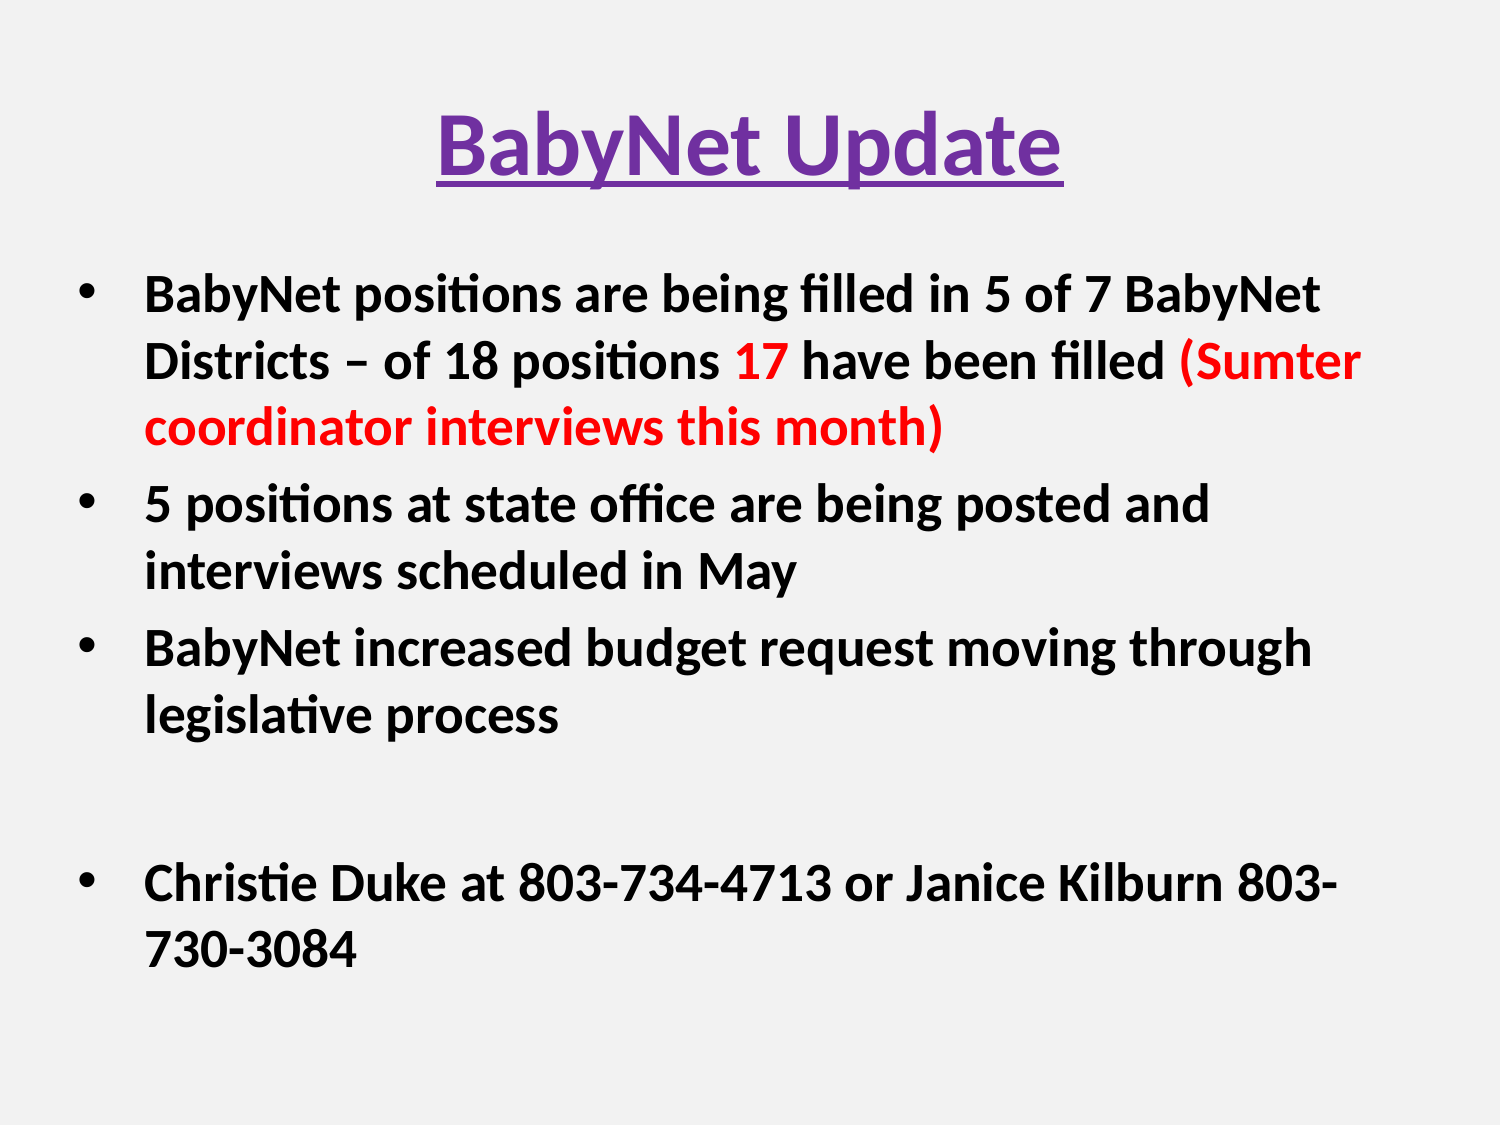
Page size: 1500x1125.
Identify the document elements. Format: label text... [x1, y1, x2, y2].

title BabyNet Update [75, 45, 1425, 233]
list BabyNet positions are being filled in 5 of 7 BabyNet Districts – of 18 positions 17 have been filled (Sumter coordinator interviews this month) 5 positions at state office are being posted and interviews scheduled in May BabyNet increased budget request moving through legislative process Christie Duke at 803-734-4713 or Janice Kilburn 803-730-3084 [62, 249, 1413, 993]
